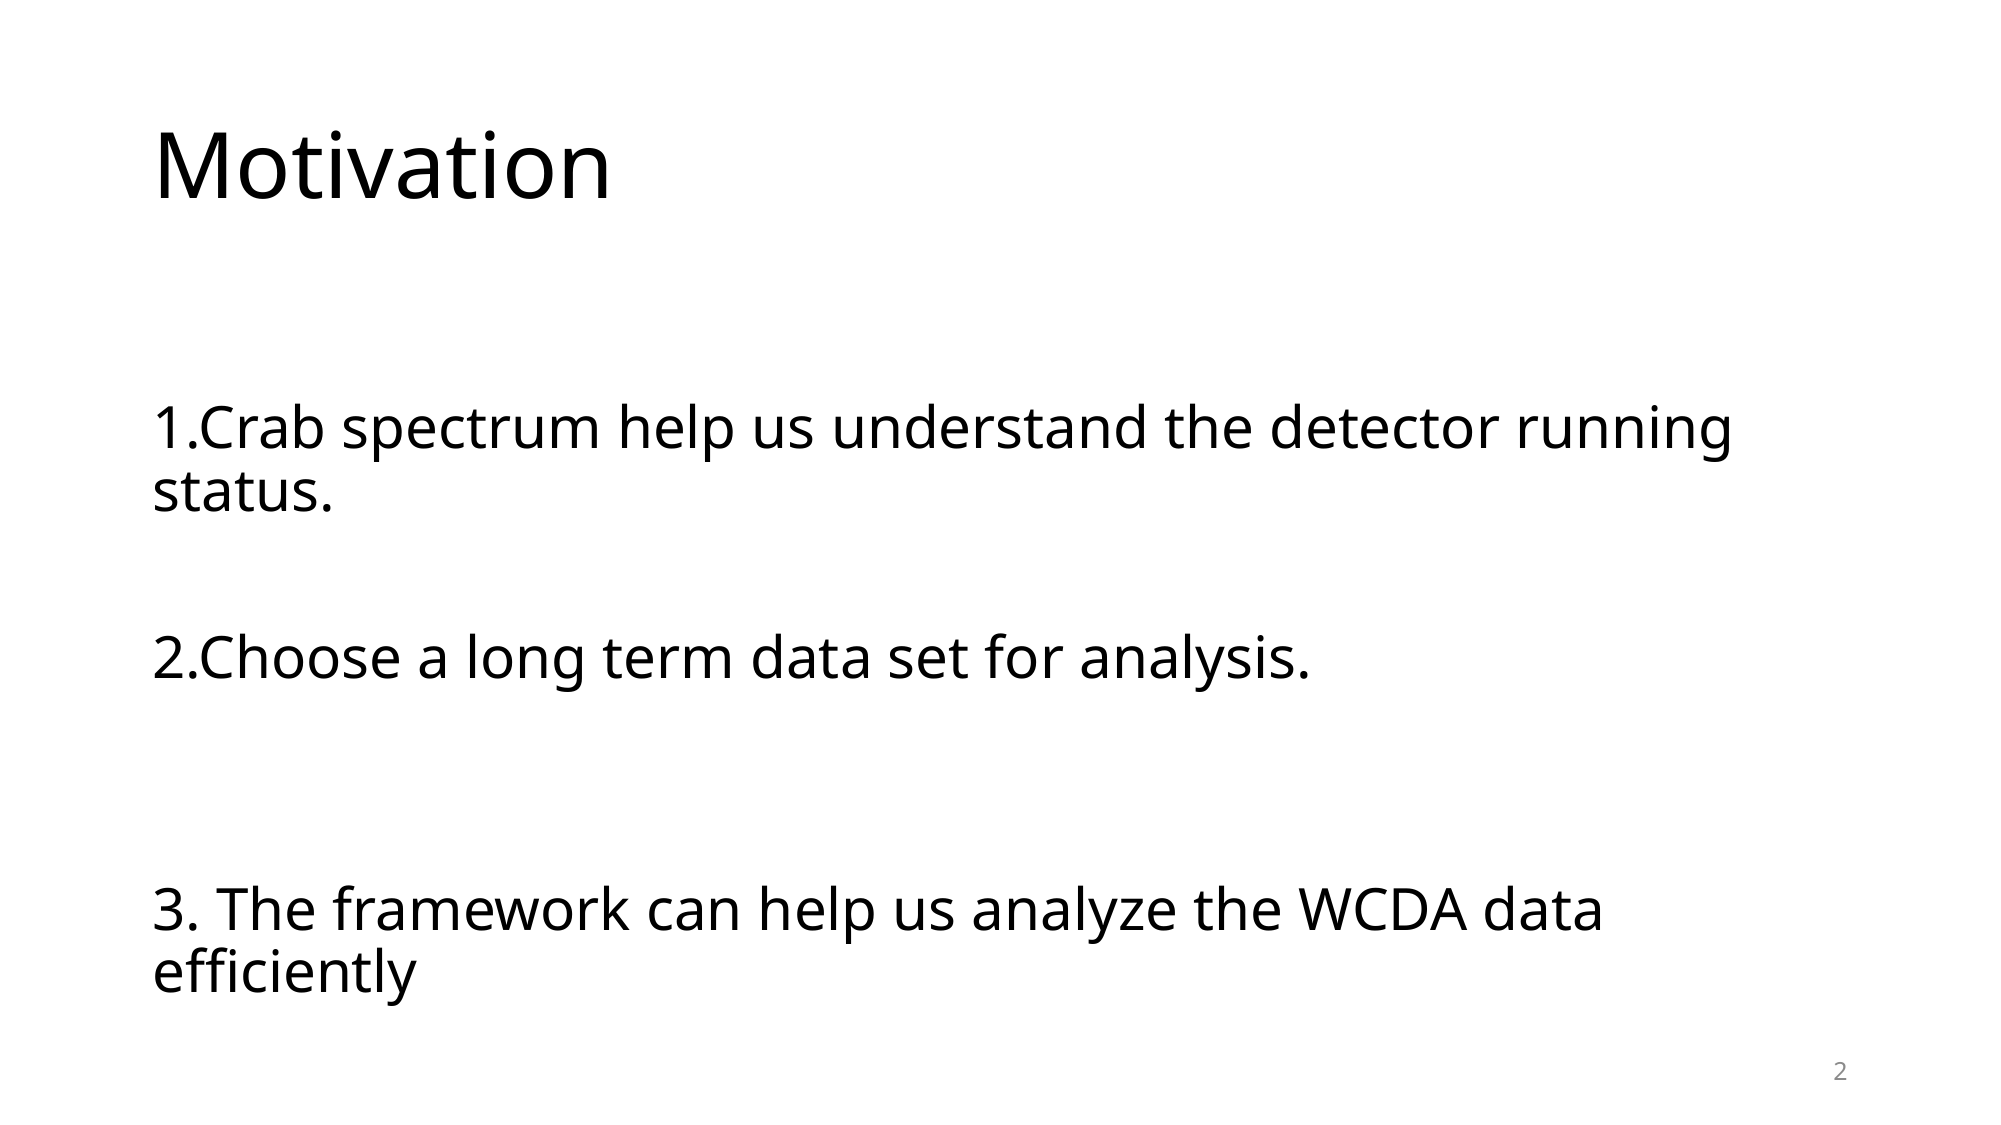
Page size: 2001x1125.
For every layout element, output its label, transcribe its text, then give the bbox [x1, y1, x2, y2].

title Motivation [137, 59, 1863, 278]
slide_number 2 [1412, 1042, 1863, 1103]
list 1.Crab spectrum help us understand the detector running status. 2.Choose a long term data set for analysis. 3. The framework can help us analyze the WCDA data efficiently [137, 299, 1863, 1014]
